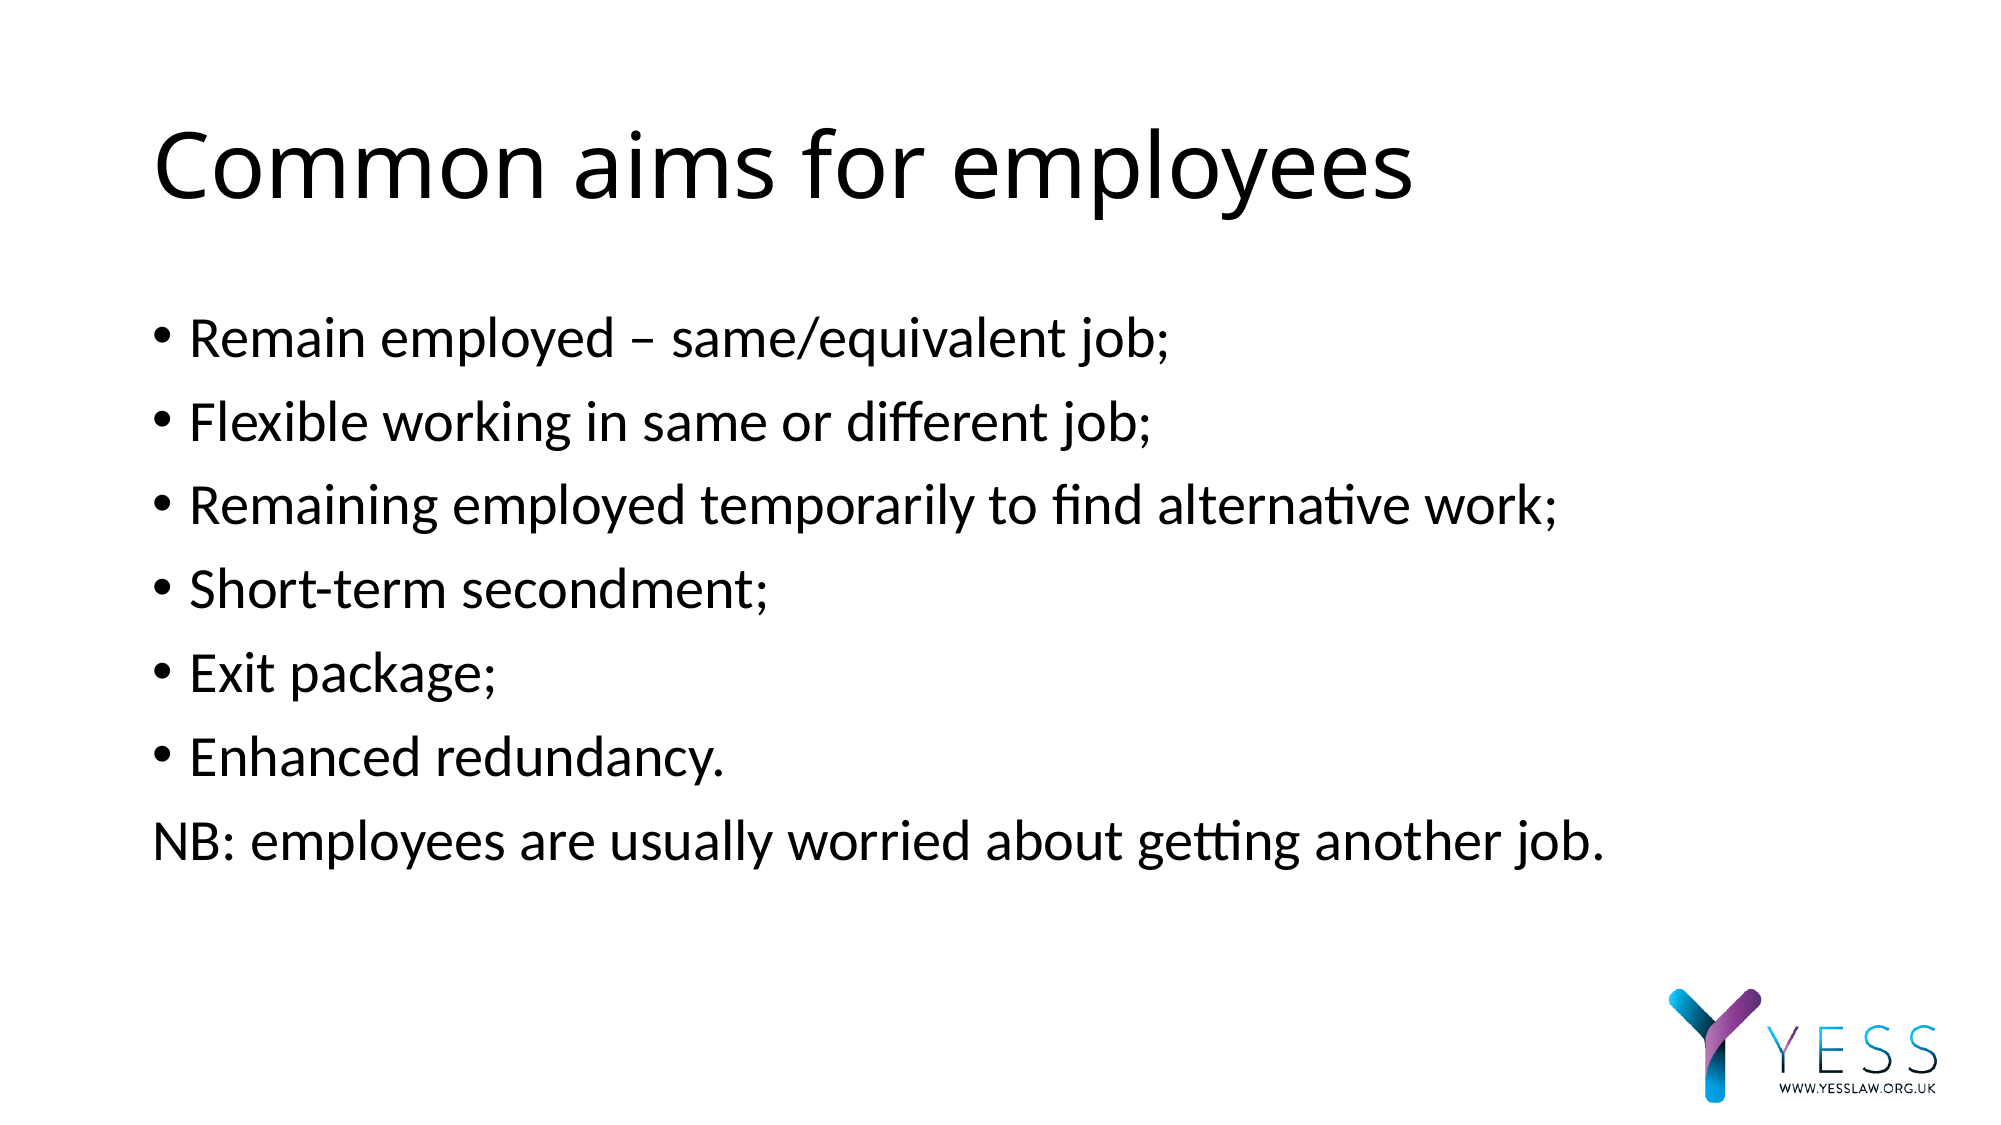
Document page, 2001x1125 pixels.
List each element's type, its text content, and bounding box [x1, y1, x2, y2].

picture [1667, 986, 1938, 1103]
title Common aims for employees [137, 59, 1863, 278]
list Remain employed – same/equivalent job; Flexible working in same or different job; Remaining employed temporarily to find alternative work; Short-term secondment; Exit package; Enhanced redundancy. NB: employees are usually worried about getting another job. [137, 299, 1863, 1014]
